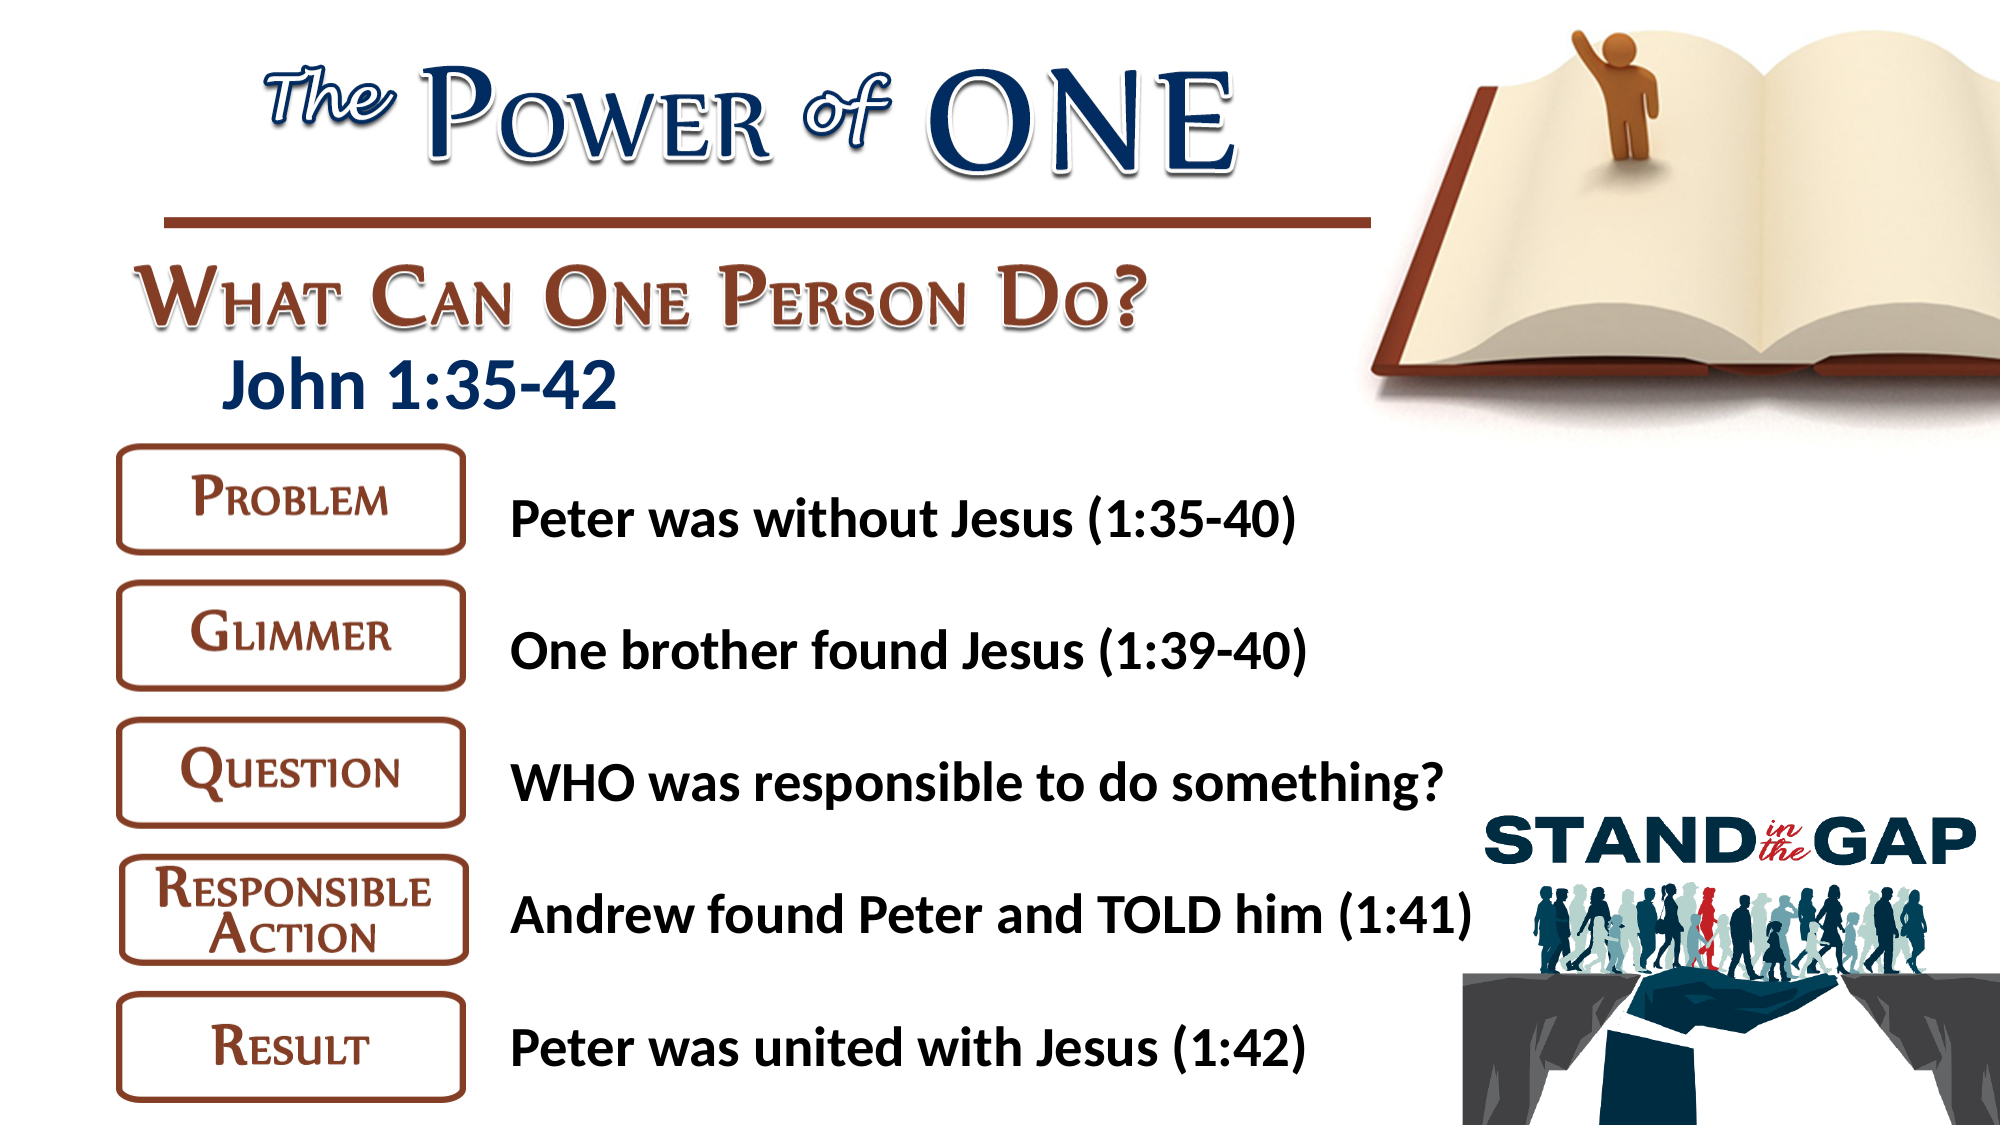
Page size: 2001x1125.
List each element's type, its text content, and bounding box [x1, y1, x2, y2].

title John 1:35-42 [207, 338, 1847, 432]
picture [0, 0, 2000, 1125]
list Peter was without Jesus (1:35-40) One brother found Jesus (1:39-40) WHO was responsible to do something? Andrew found Peter and TOLD him (1:41) Peter was united with Jesus (1:42) [495, 409, 1986, 1090]
